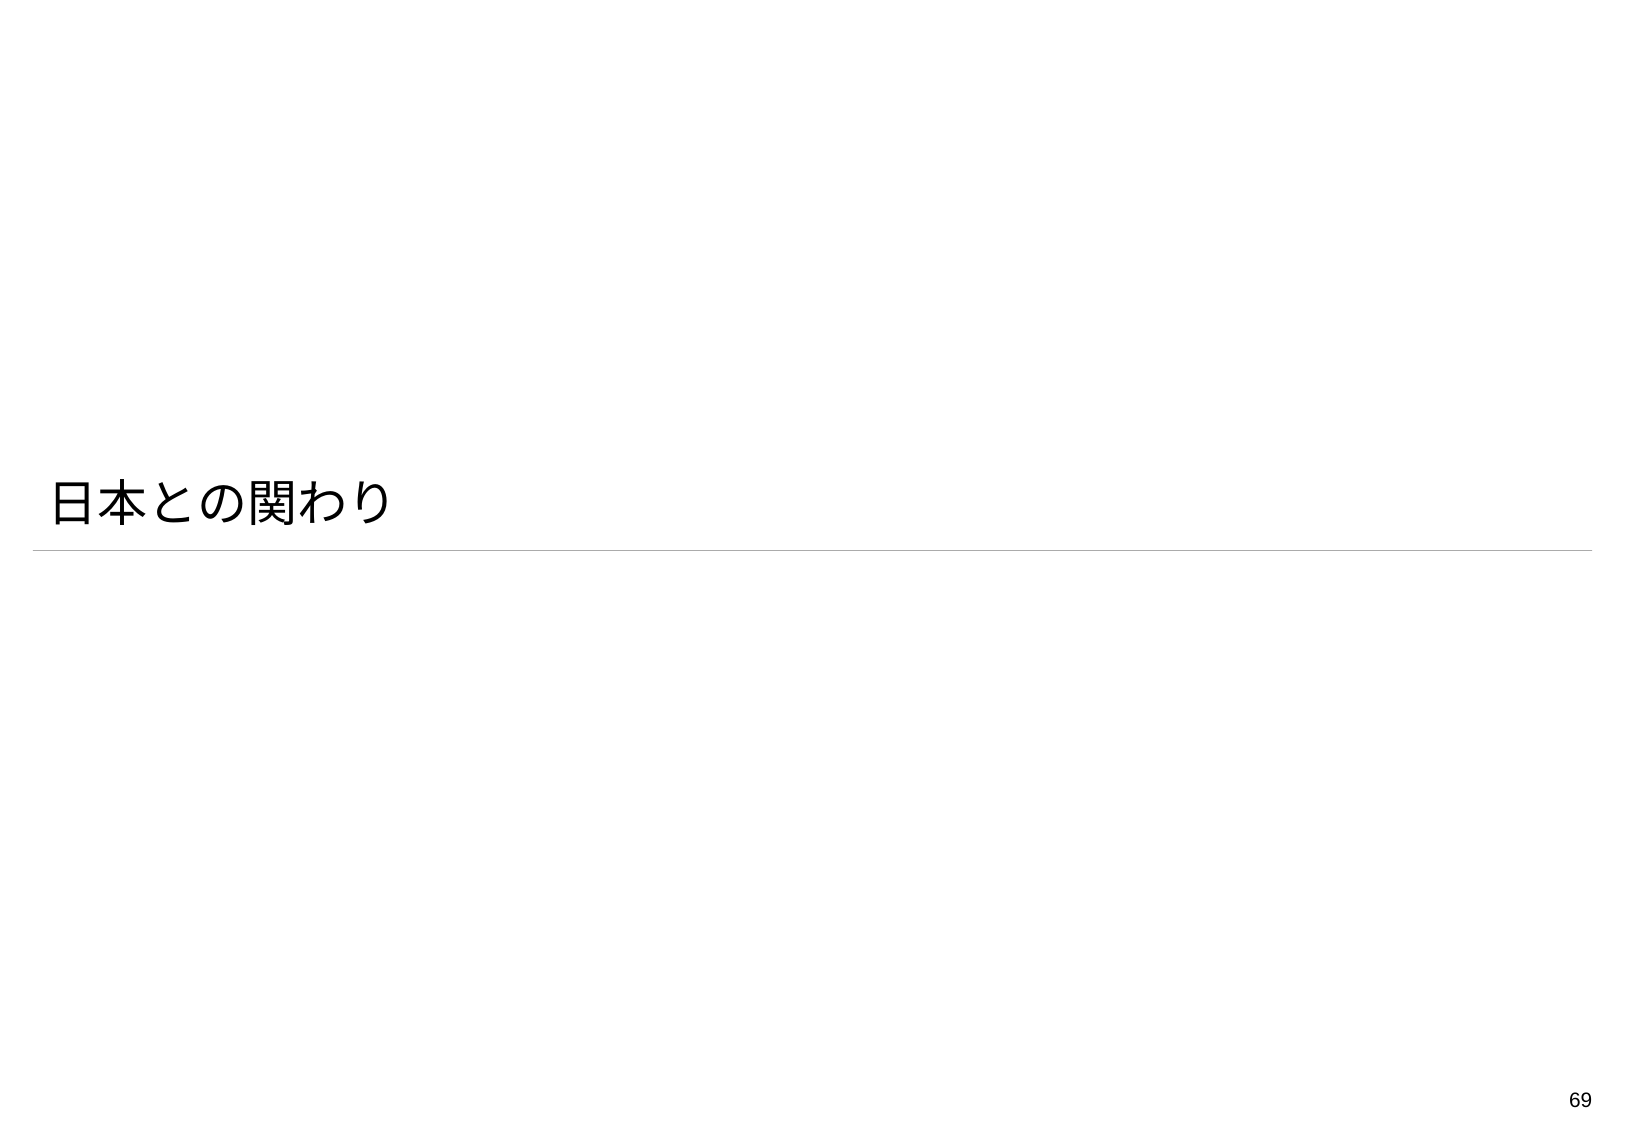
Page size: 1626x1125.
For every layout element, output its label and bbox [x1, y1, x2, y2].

title [32, 463, 1593, 539]
